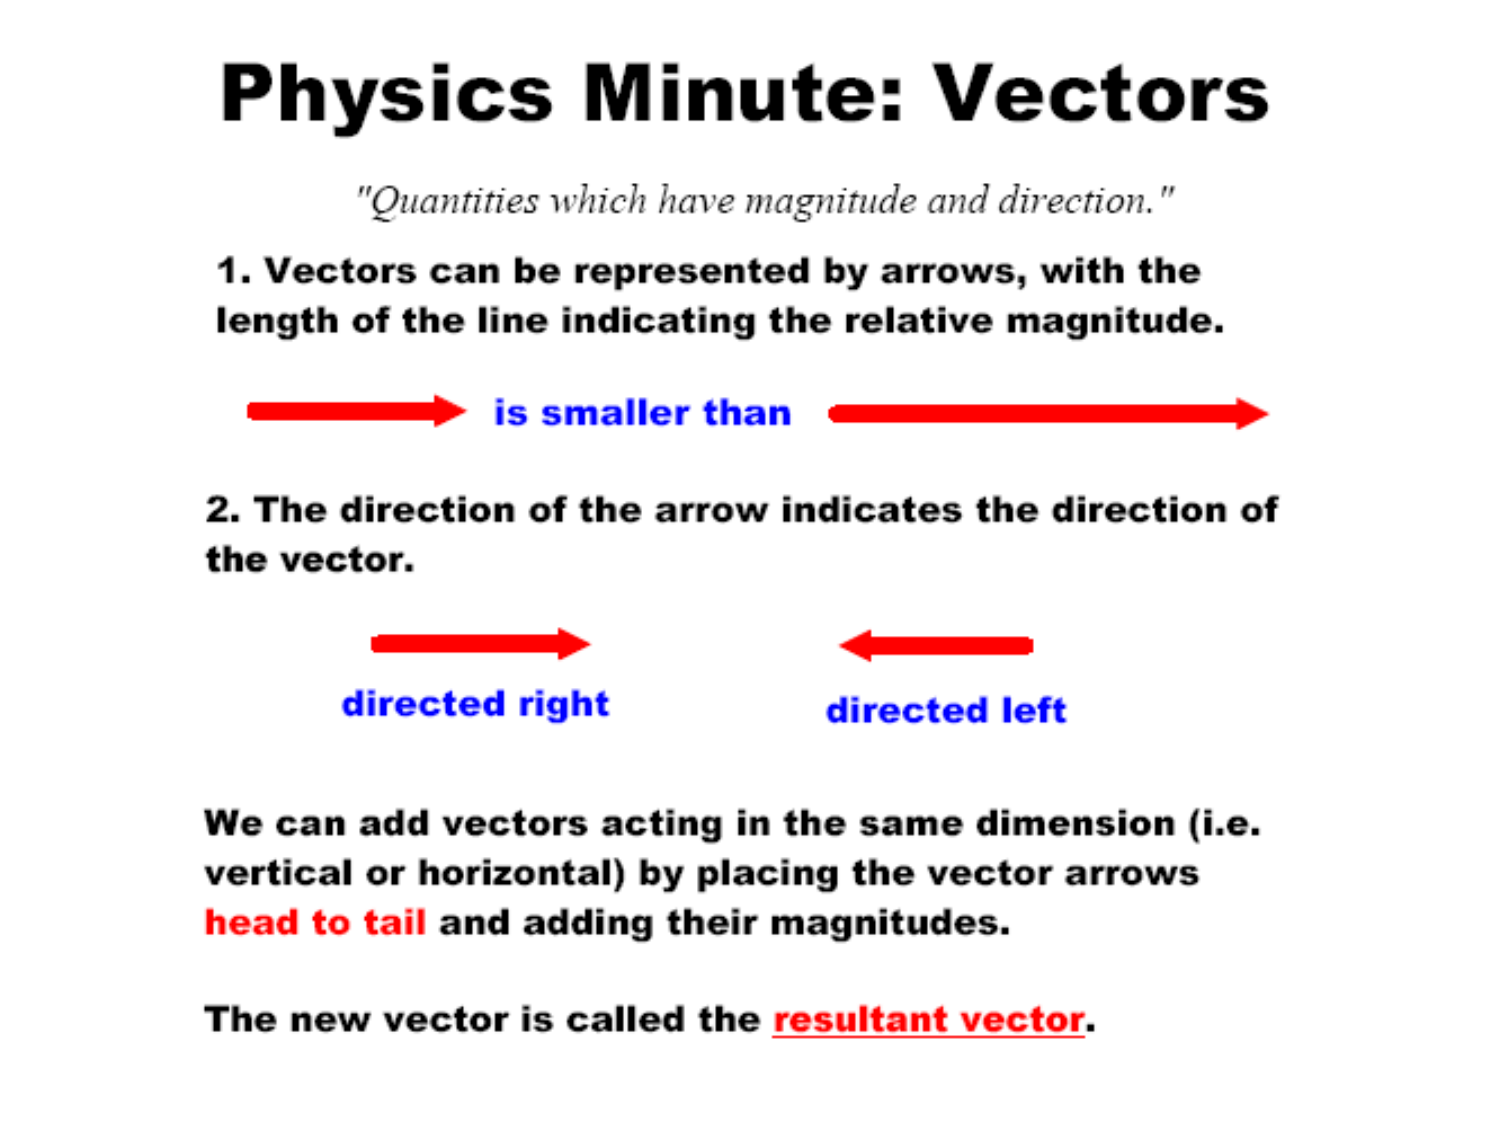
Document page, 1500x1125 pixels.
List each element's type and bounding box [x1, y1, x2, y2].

picture [187, 49, 1338, 1050]
